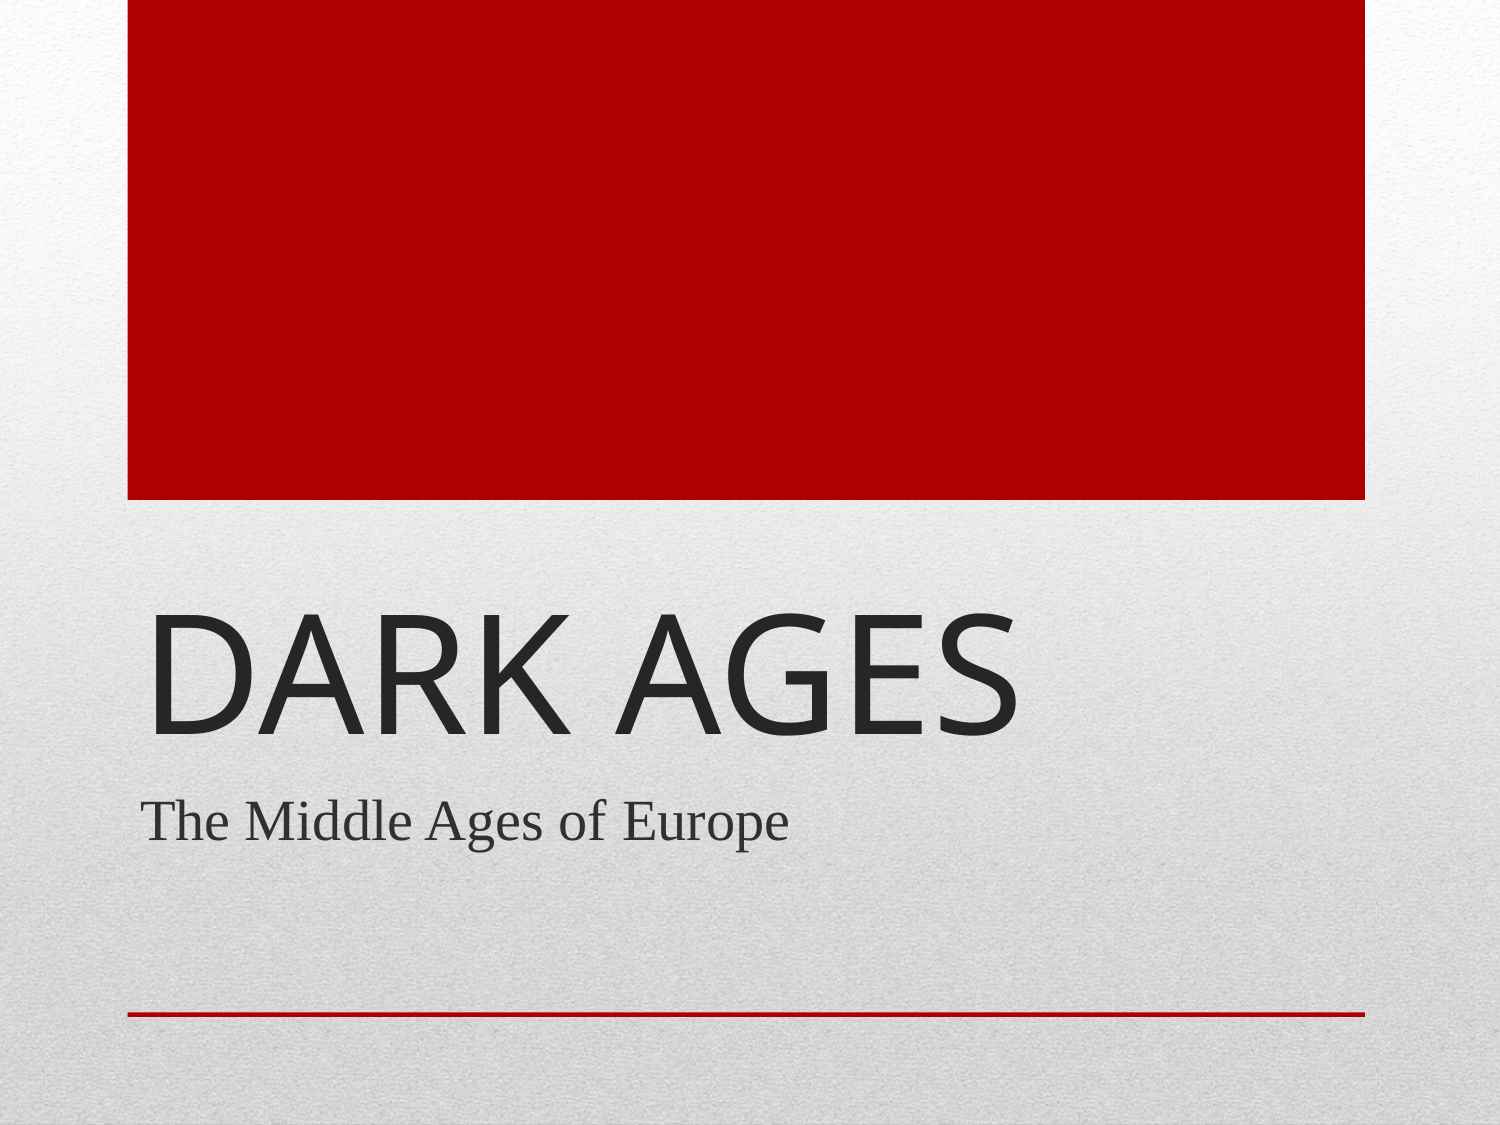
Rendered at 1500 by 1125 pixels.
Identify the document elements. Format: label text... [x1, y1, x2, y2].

title DARK AGES [125, 525, 1363, 775]
subtitle The Middle Ages of Europe [125, 774, 1250, 938]
